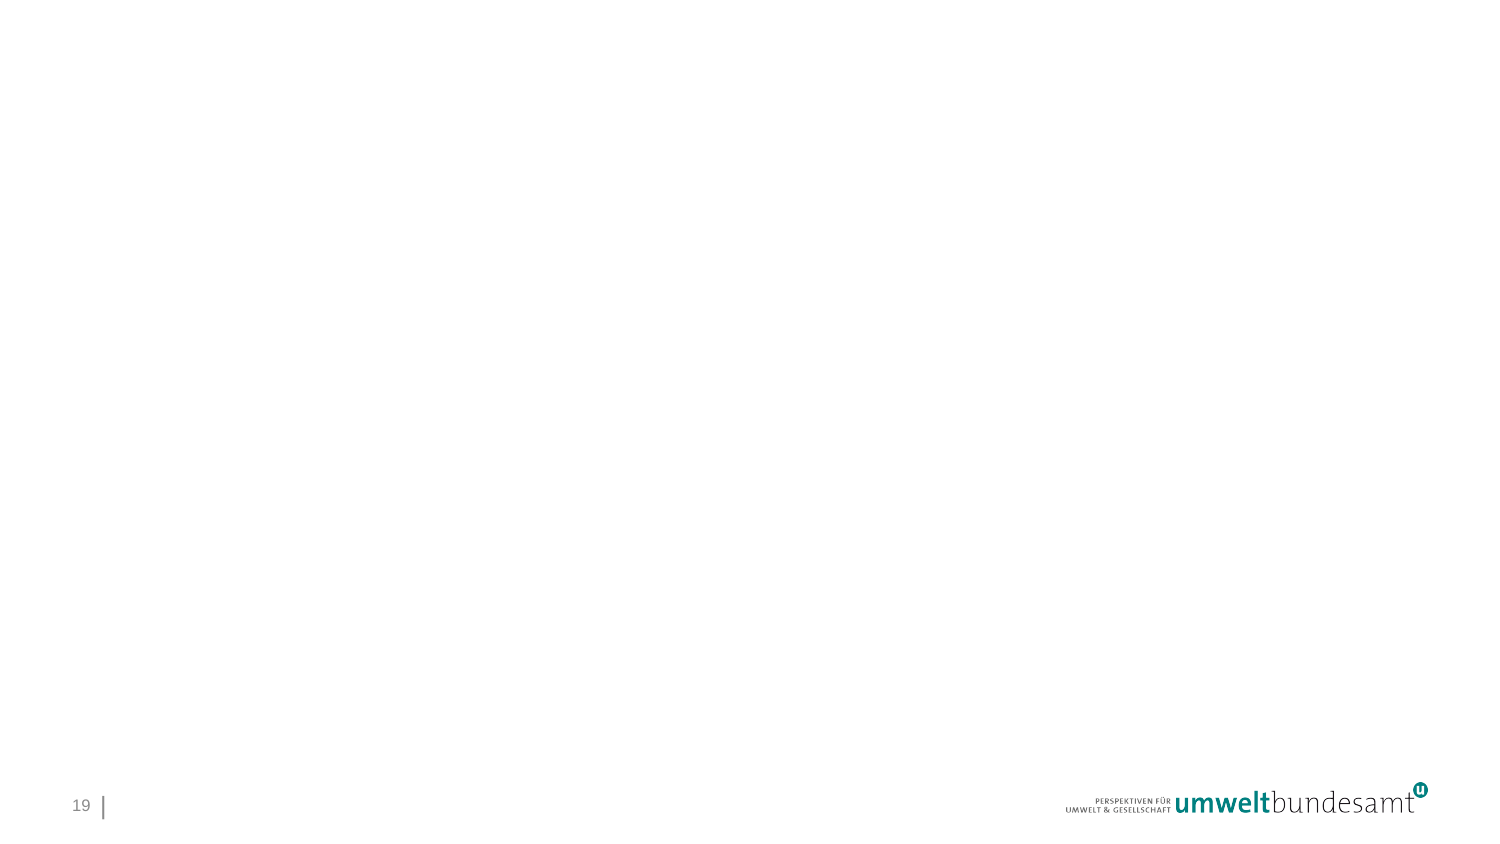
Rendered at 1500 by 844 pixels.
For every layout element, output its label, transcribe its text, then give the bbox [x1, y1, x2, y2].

picture [1066, 782, 1428, 813]
slide_number 19 [70, 782, 91, 827]
